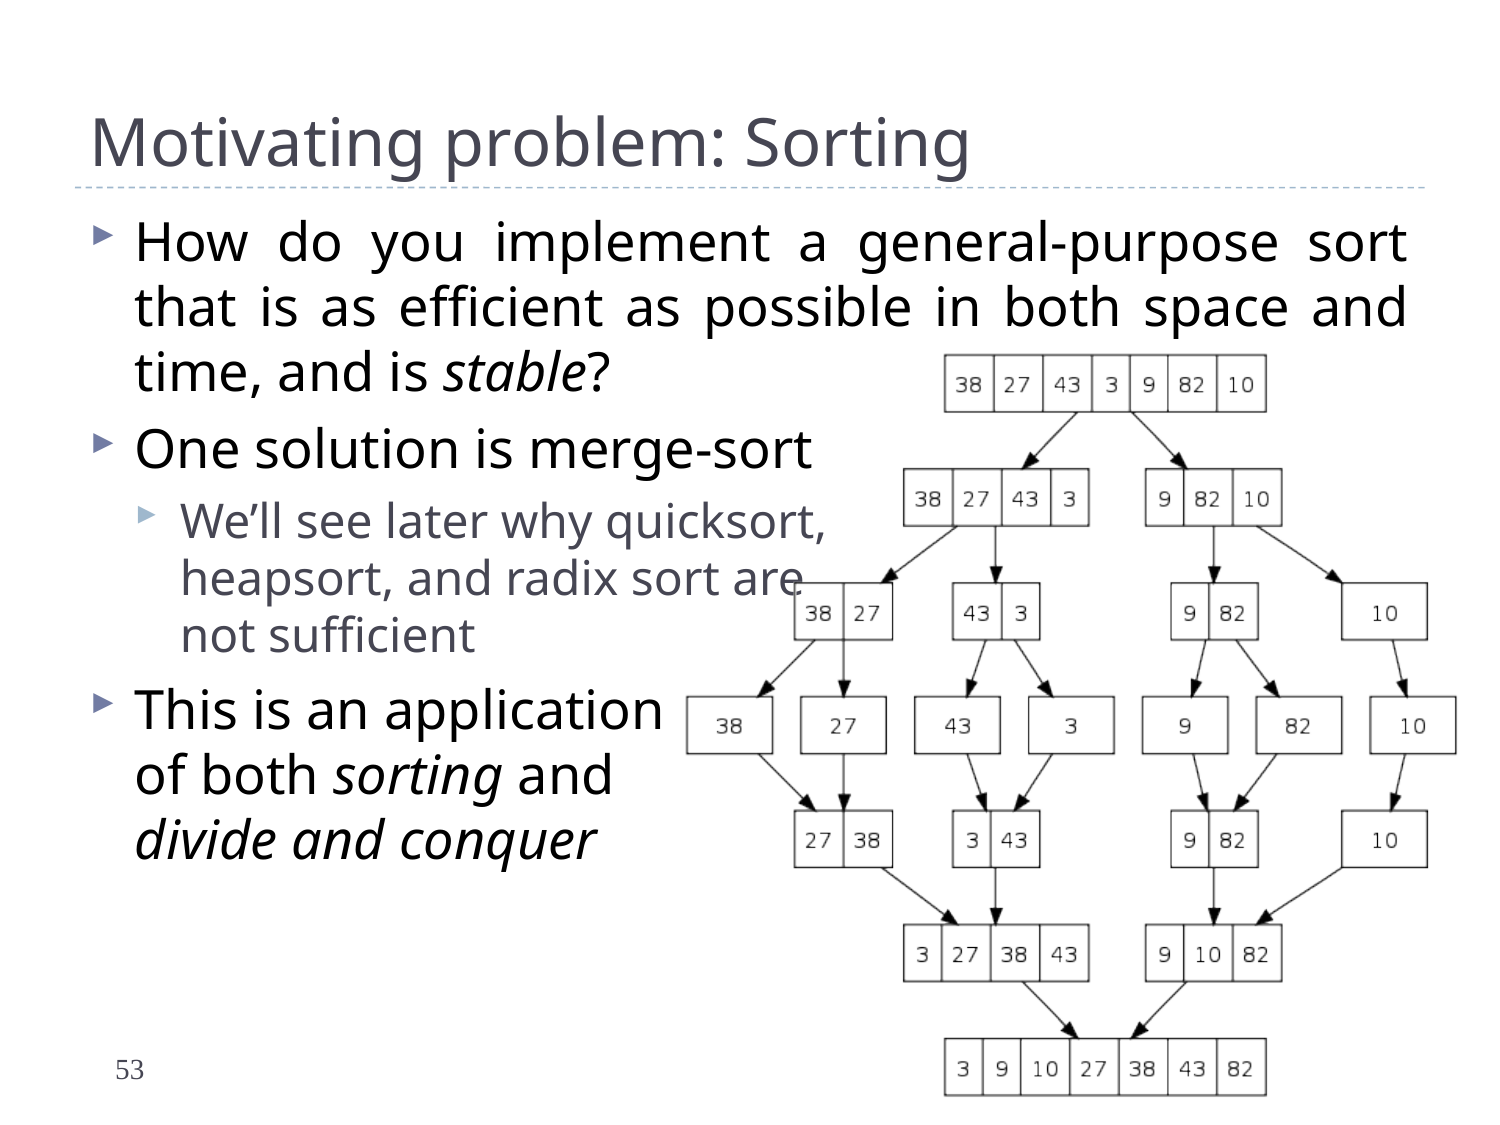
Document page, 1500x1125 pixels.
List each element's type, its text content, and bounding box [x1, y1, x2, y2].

picture [680, 349, 1463, 1102]
title Motivating problem: Sorting [75, 24, 1425, 188]
slide_number 53 [100, 1042, 426, 1103]
list How do you implement a general-purpose sort that is as efficient as possible in both space and time, and is stable? One solution is merge-sort We’ll see later why quicksort, heapsort, and radix sort are not sufficient This is an application of both sorting and divide and conquer [75, 200, 1425, 1010]
